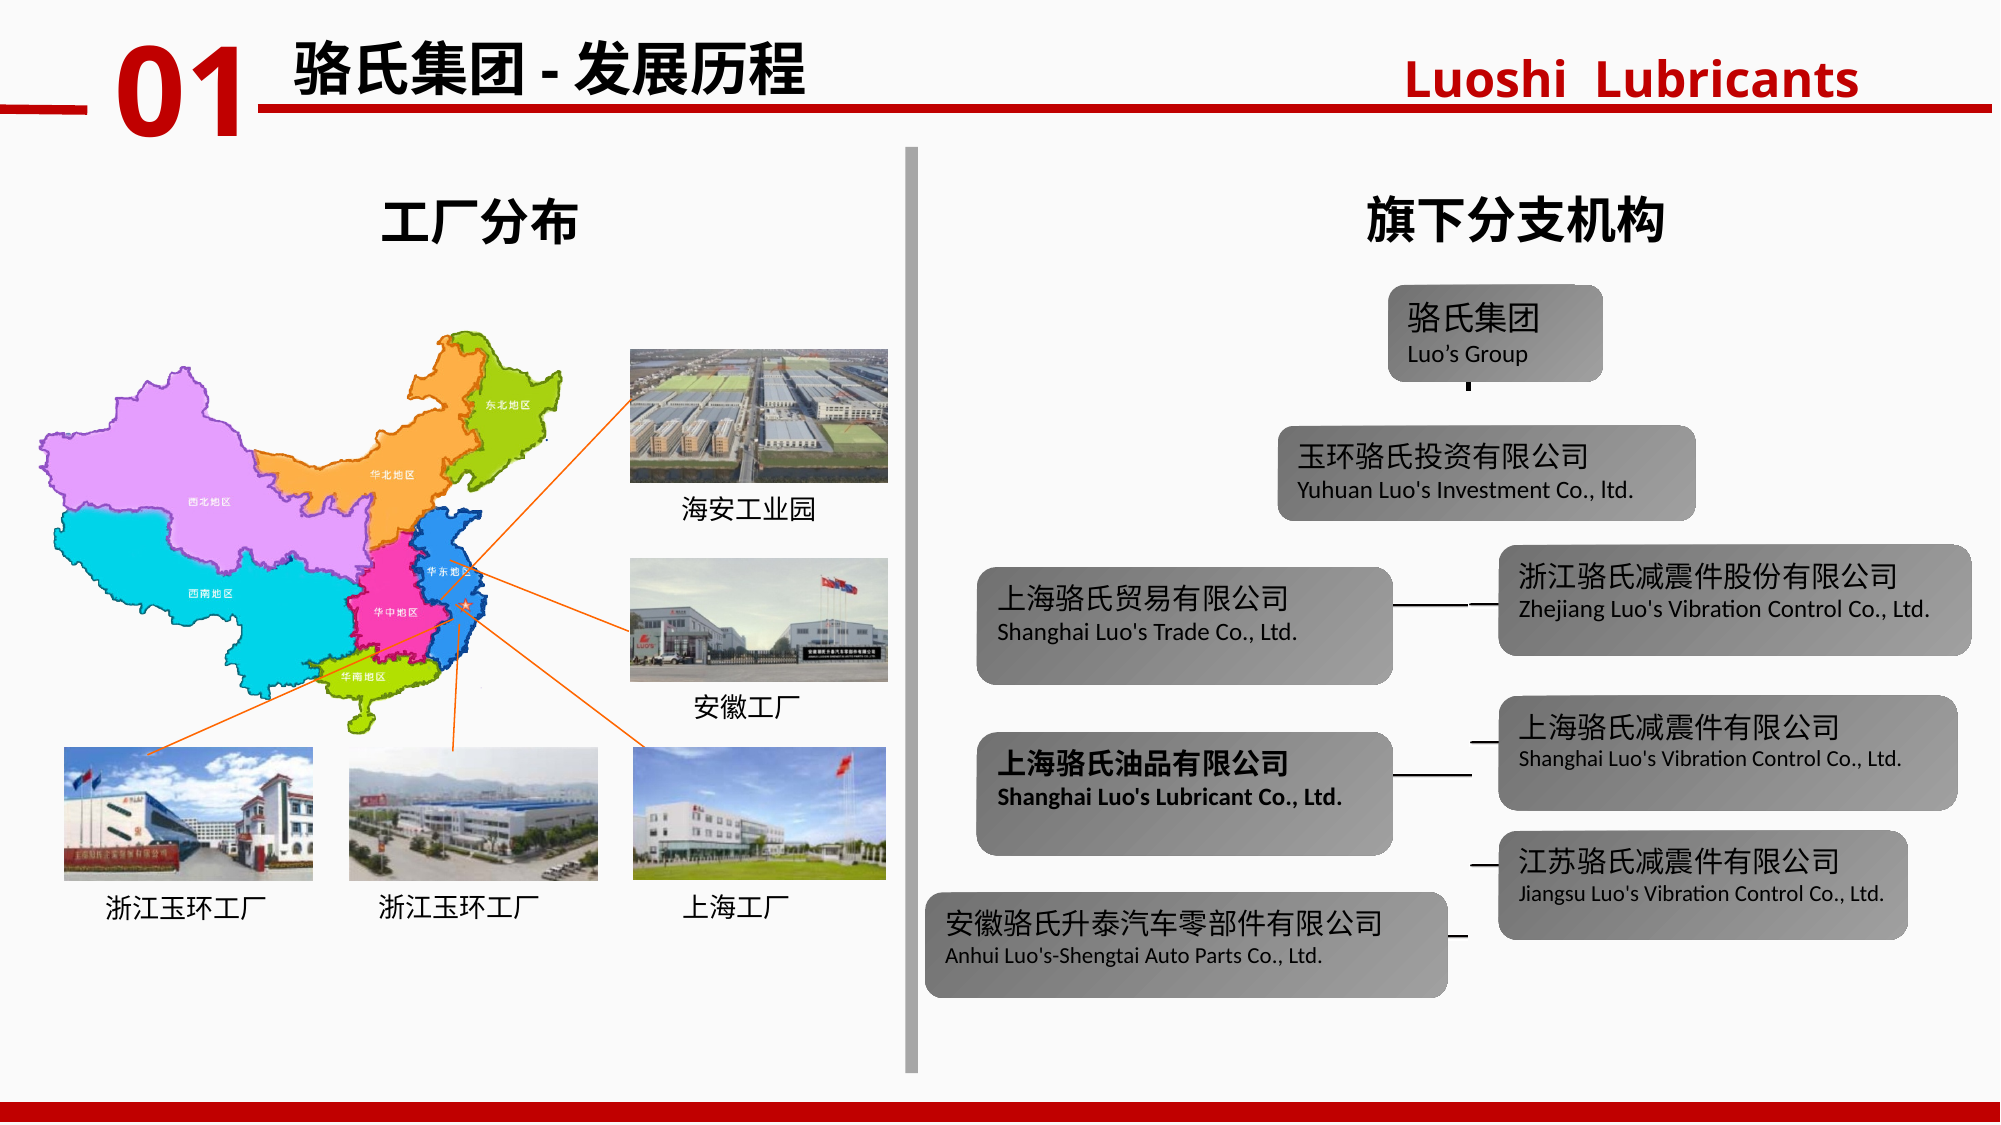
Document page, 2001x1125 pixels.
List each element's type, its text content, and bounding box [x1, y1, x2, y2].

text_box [38, 329, 888, 935]
text_box Luoshi Lubricants [1388, 109, 1954, 116]
text_box [0, 1102, 2000, 1122]
text_box Luoshi Lubricants [1388, 40, 1954, 108]
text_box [925, 284, 1972, 998]
text_box [904, 146, 919, 1074]
text_box 旗下分支机构 [1351, 180, 1705, 256]
text_box 工厂分布 [256, 169, 704, 272]
text_box 骆氏集团-发展历程 [278, 24, 1181, 108]
text_box 01 [99, 3, 273, 169]
